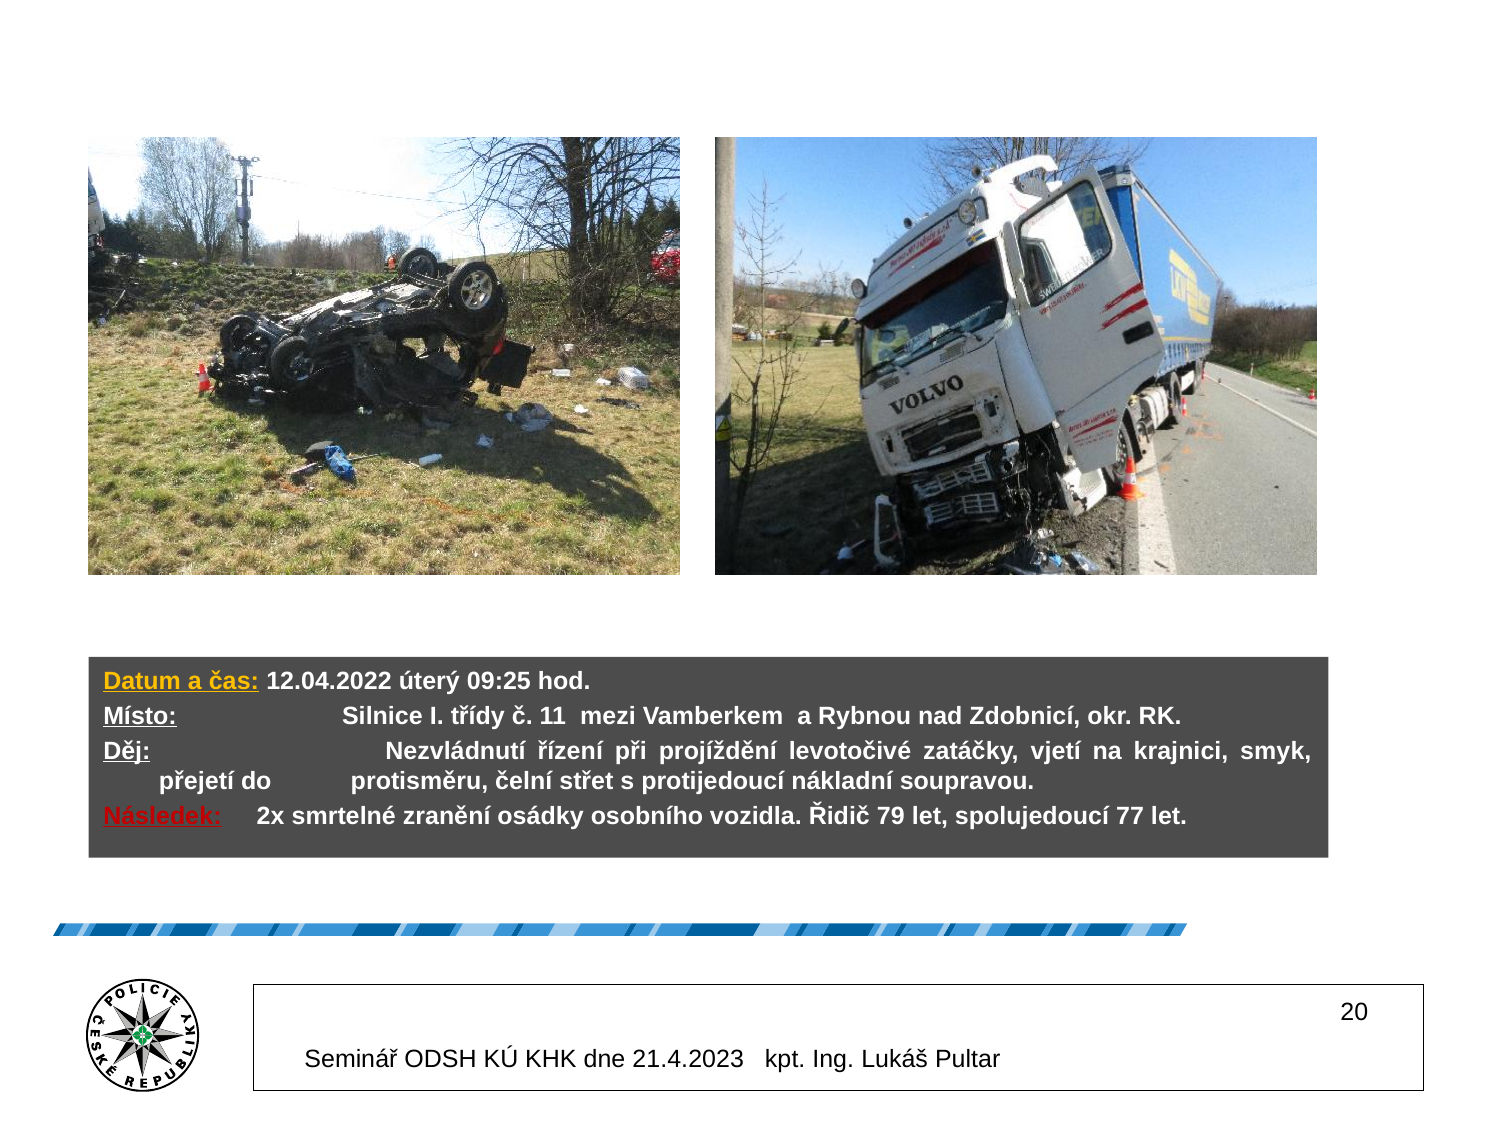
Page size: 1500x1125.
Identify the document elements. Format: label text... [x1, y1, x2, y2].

picture [715, 136, 1318, 575]
footer Seminář ODSH KÚ KHK dne 21.4.2023 kpt. Ing. Lukáš Pultar [289, 1034, 1057, 1066]
picture [88, 136, 680, 575]
text_box Datum a čas: 12.04.2022 úterý 09:25 hod. Místo: Silnice I. třídy č. 11 mezi Vamberkem a Rybnou nad Zdobnicí, okr. RK. Děj: Nezvládnutí řízení při projíždění levotočivé zatáčky, vjetí na krajnici, smyk, přejetí do protisměru, čelní střet s protijedoucí nákladní soupravou. Následek: 2x smrtelné zranění osádky osobního vozidla. Řidič 79 let, spolujedoucí 77 let. [88, 656, 1329, 858]
slide_number 20 [1222, 987, 1384, 1024]
